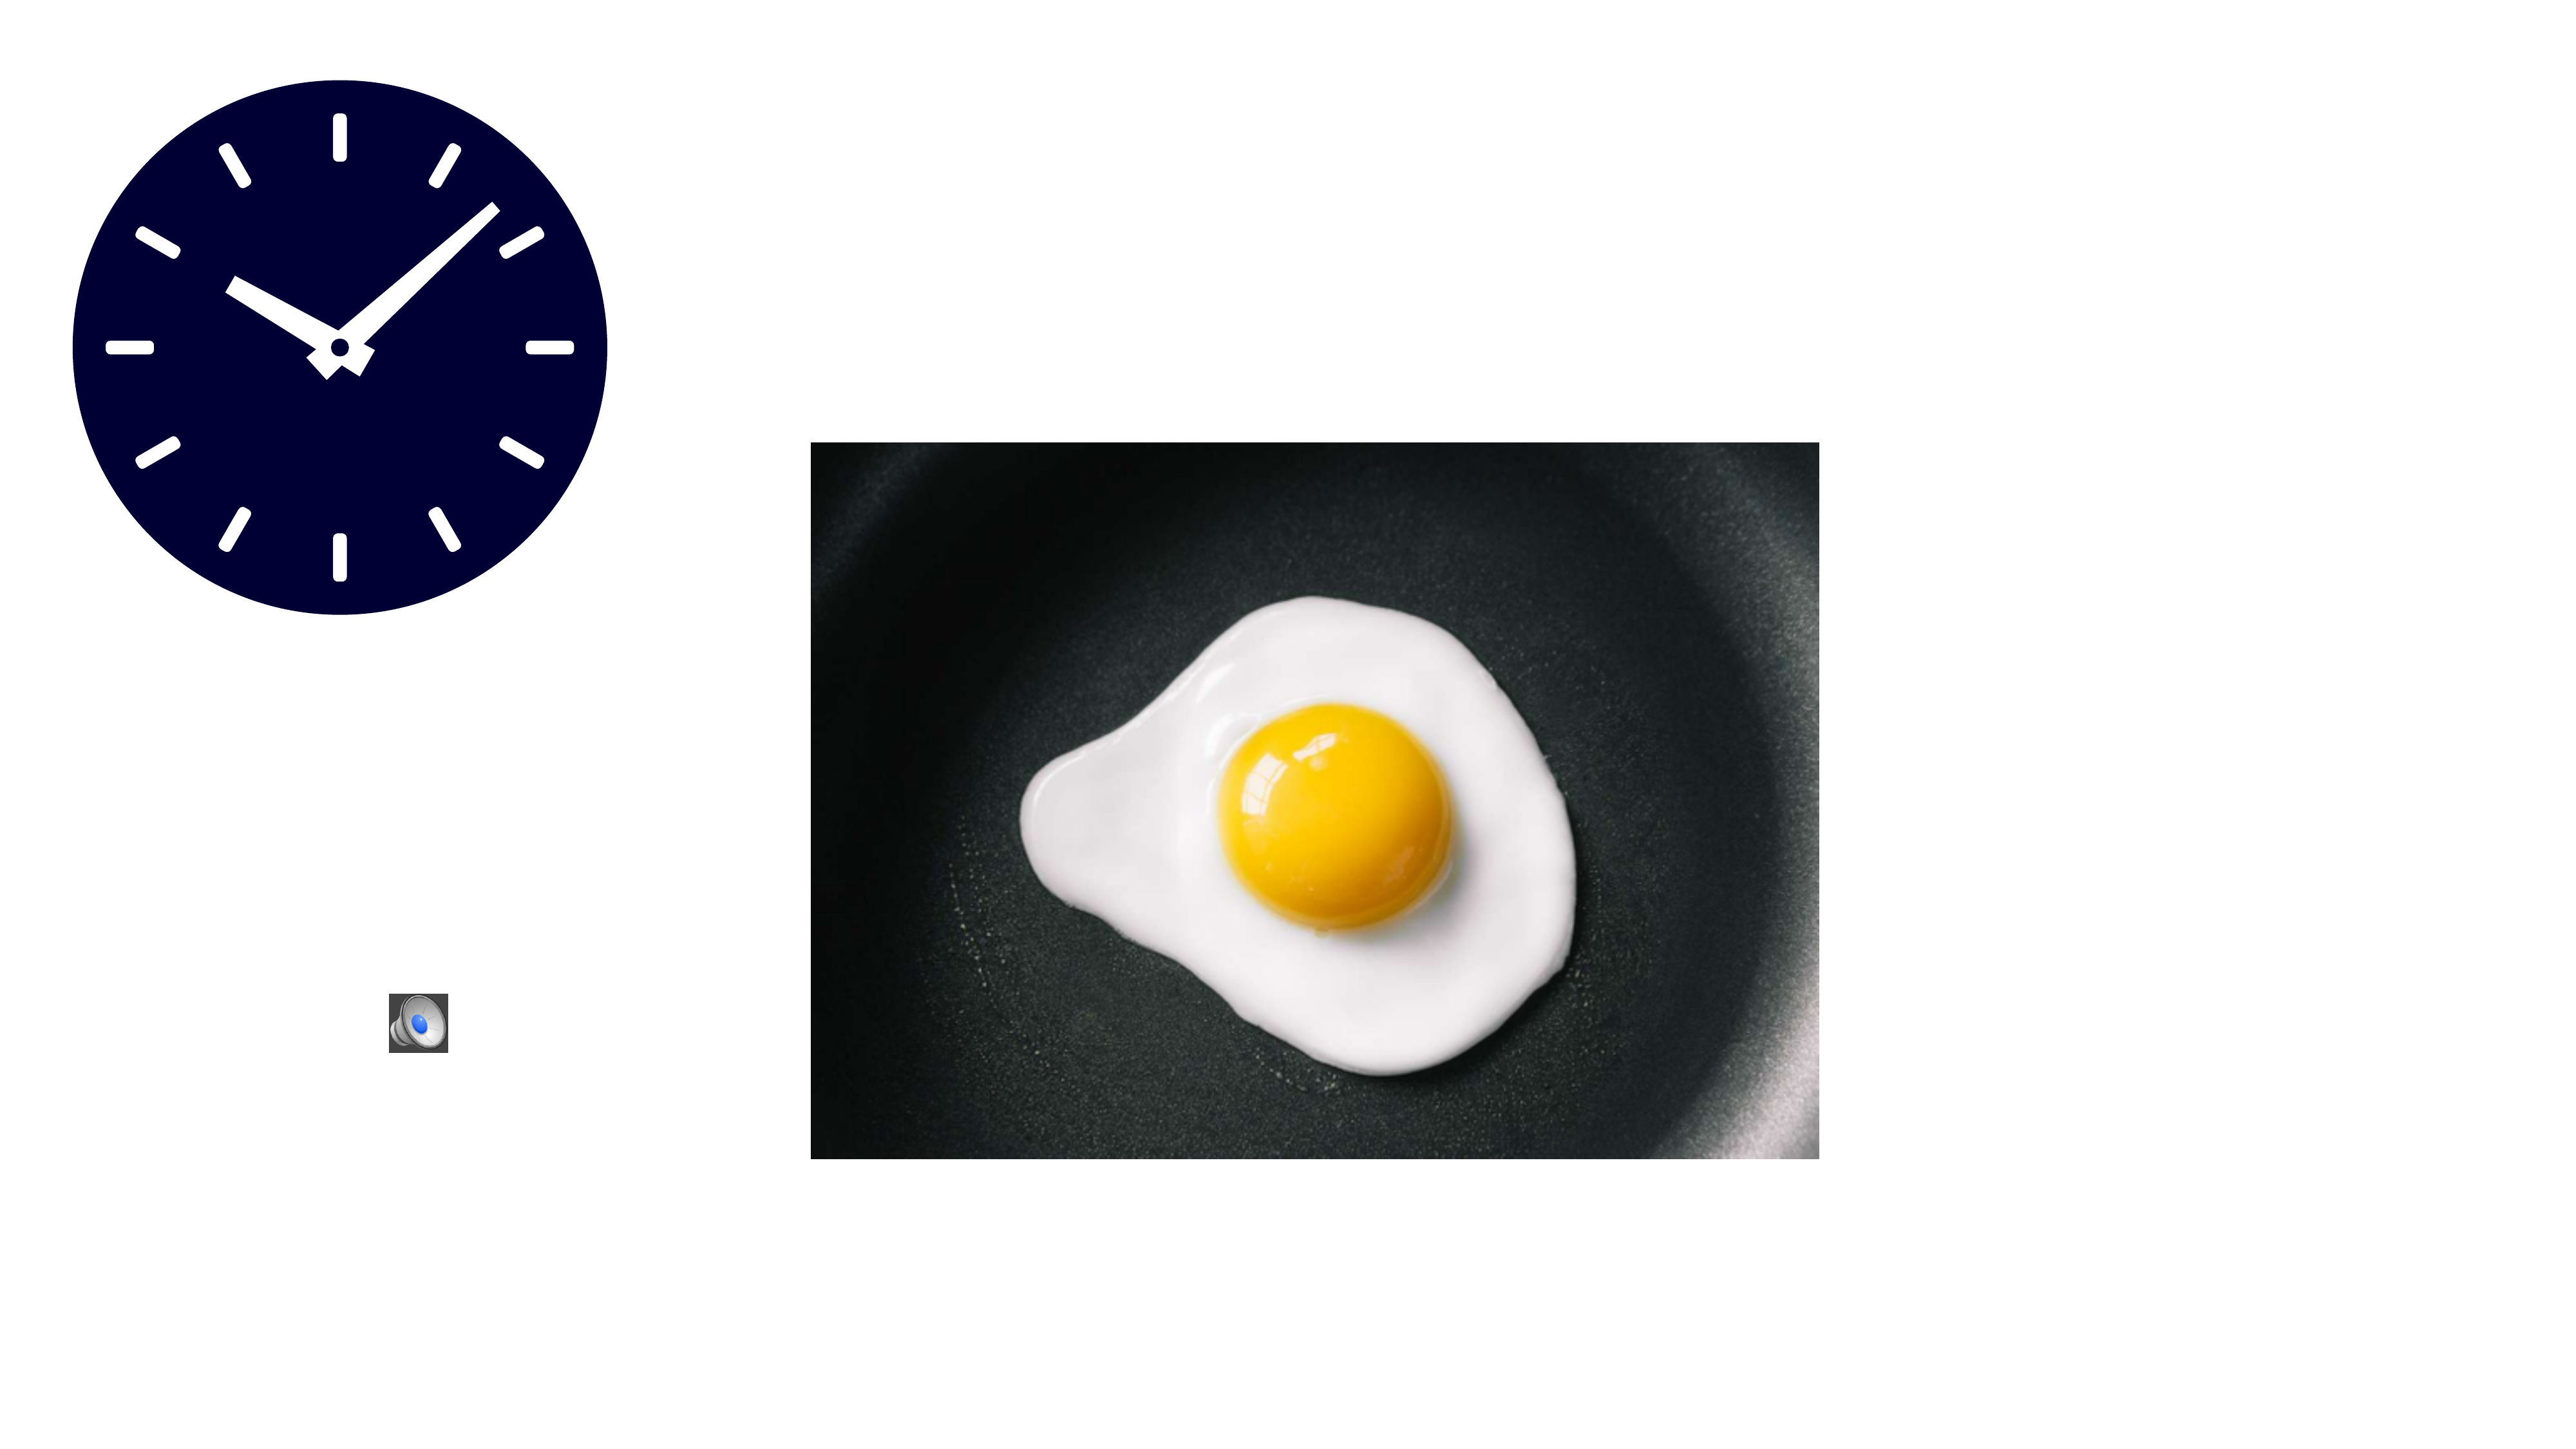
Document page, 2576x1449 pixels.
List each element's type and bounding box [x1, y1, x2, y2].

picture [388, 992, 450, 1054]
picture [811, 442, 1819, 1160]
text_box [72, 80, 607, 615]
